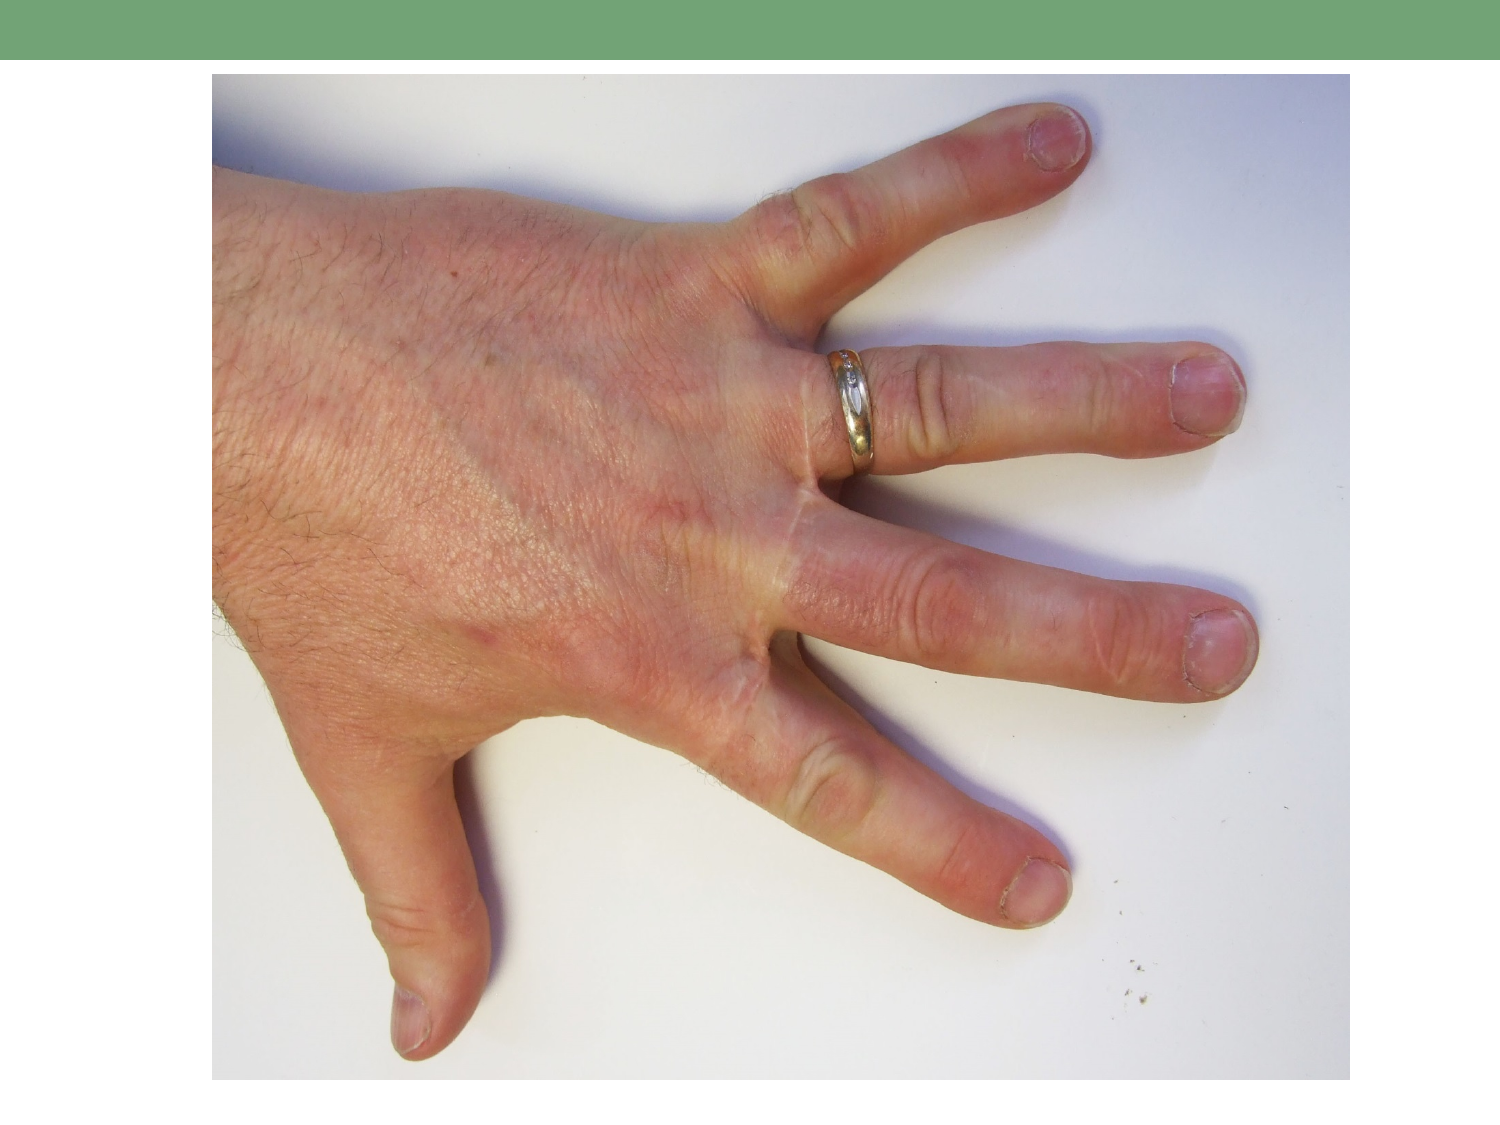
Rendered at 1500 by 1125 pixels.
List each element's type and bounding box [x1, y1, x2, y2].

picture [212, 74, 1351, 1080]
